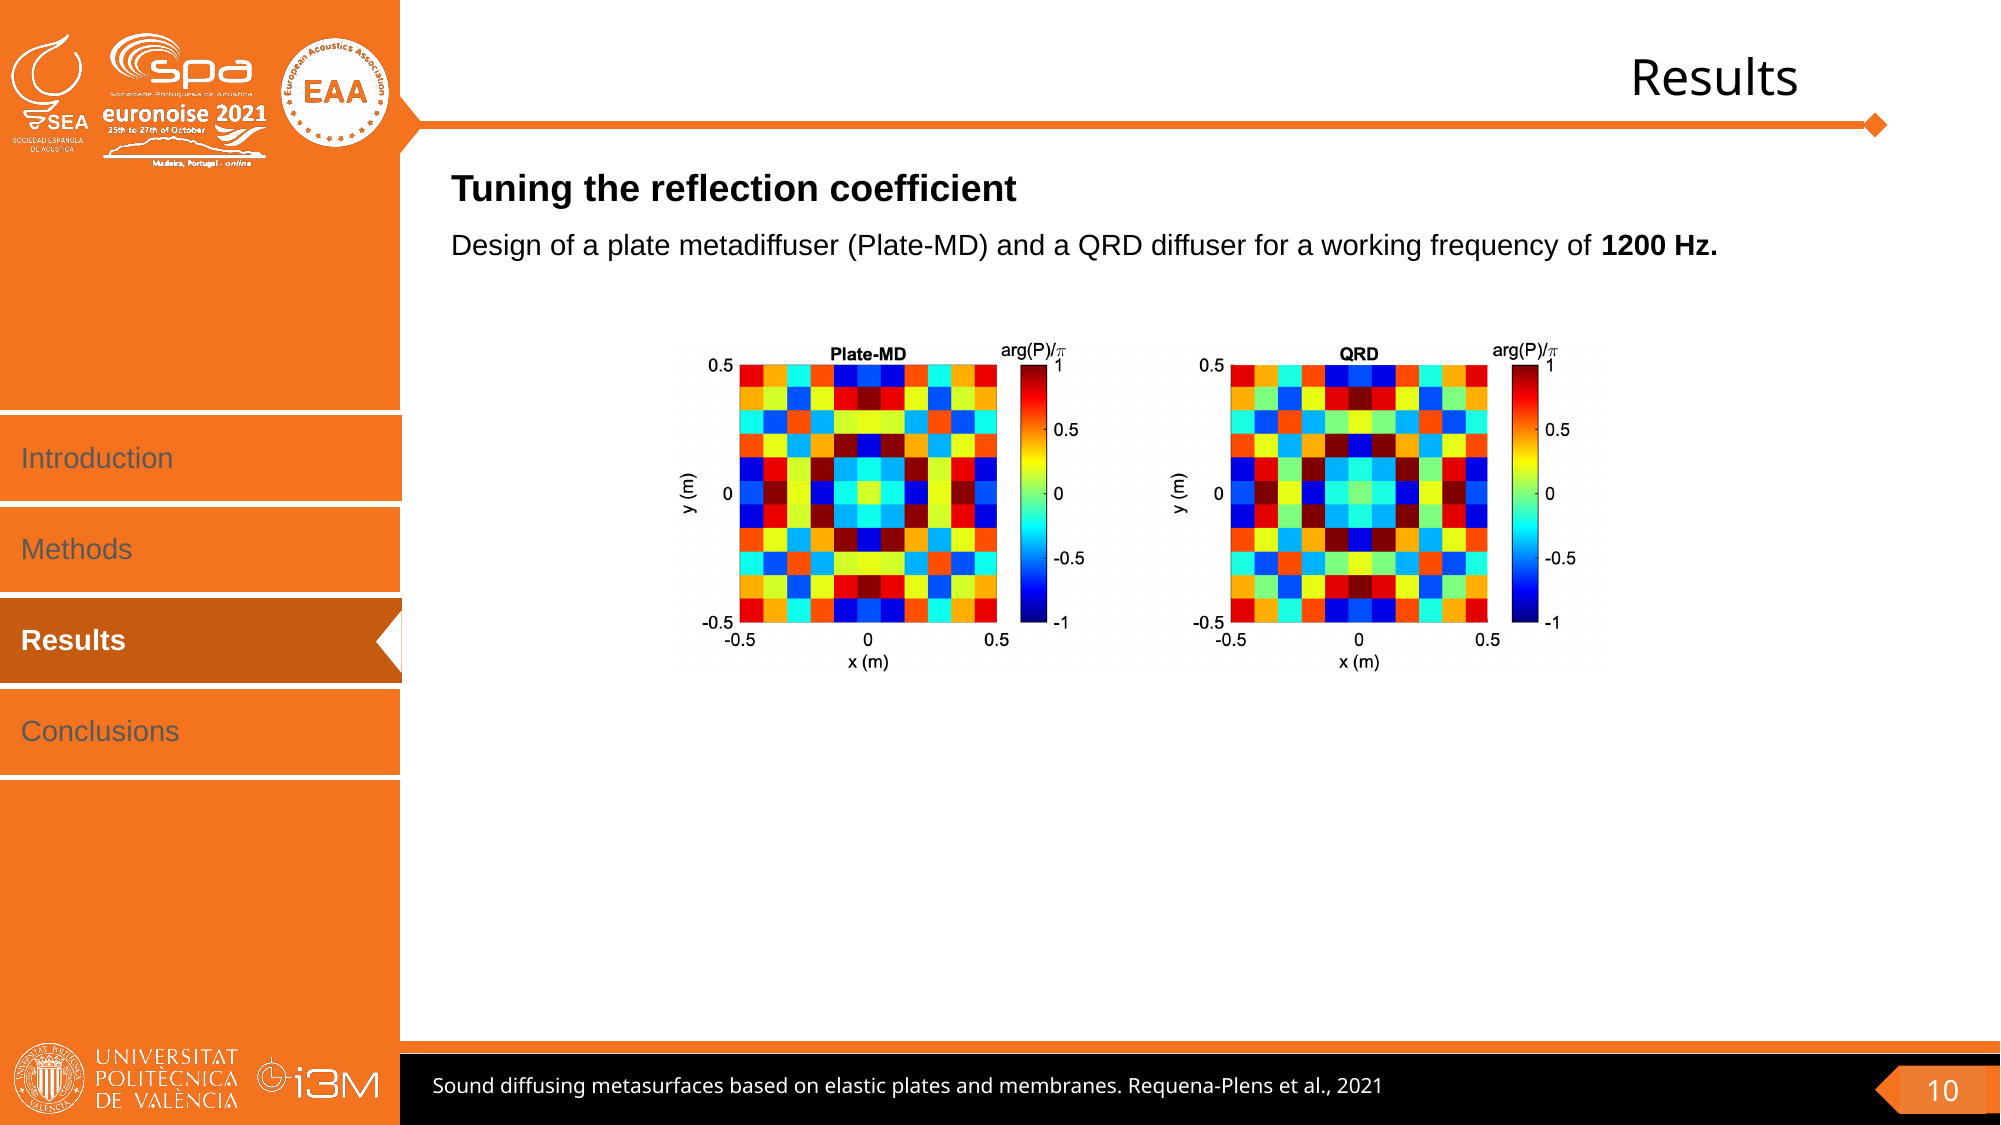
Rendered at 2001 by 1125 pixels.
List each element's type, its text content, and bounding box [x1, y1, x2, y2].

text_box 10 [1899, 1066, 1987, 1114]
picture [281, 38, 389, 147]
picture [0, 1031, 380, 1125]
list Tuning the reflection coefficient Design of a plate metadiffuser (Plate-MD) and a QRD diffuser for a working frequency of 1200 Hz. [436, 161, 1925, 1019]
title Results [436, 41, 1815, 118]
picture [110, 33, 252, 97]
picture [11, 34, 89, 152]
picture [103, 104, 267, 168]
footer Sound diffusing metasurfaces based on elastic plates and membranes. Requena-Plens et al., 2021 [417, 1065, 1861, 1107]
picture [668, 339, 1609, 674]
